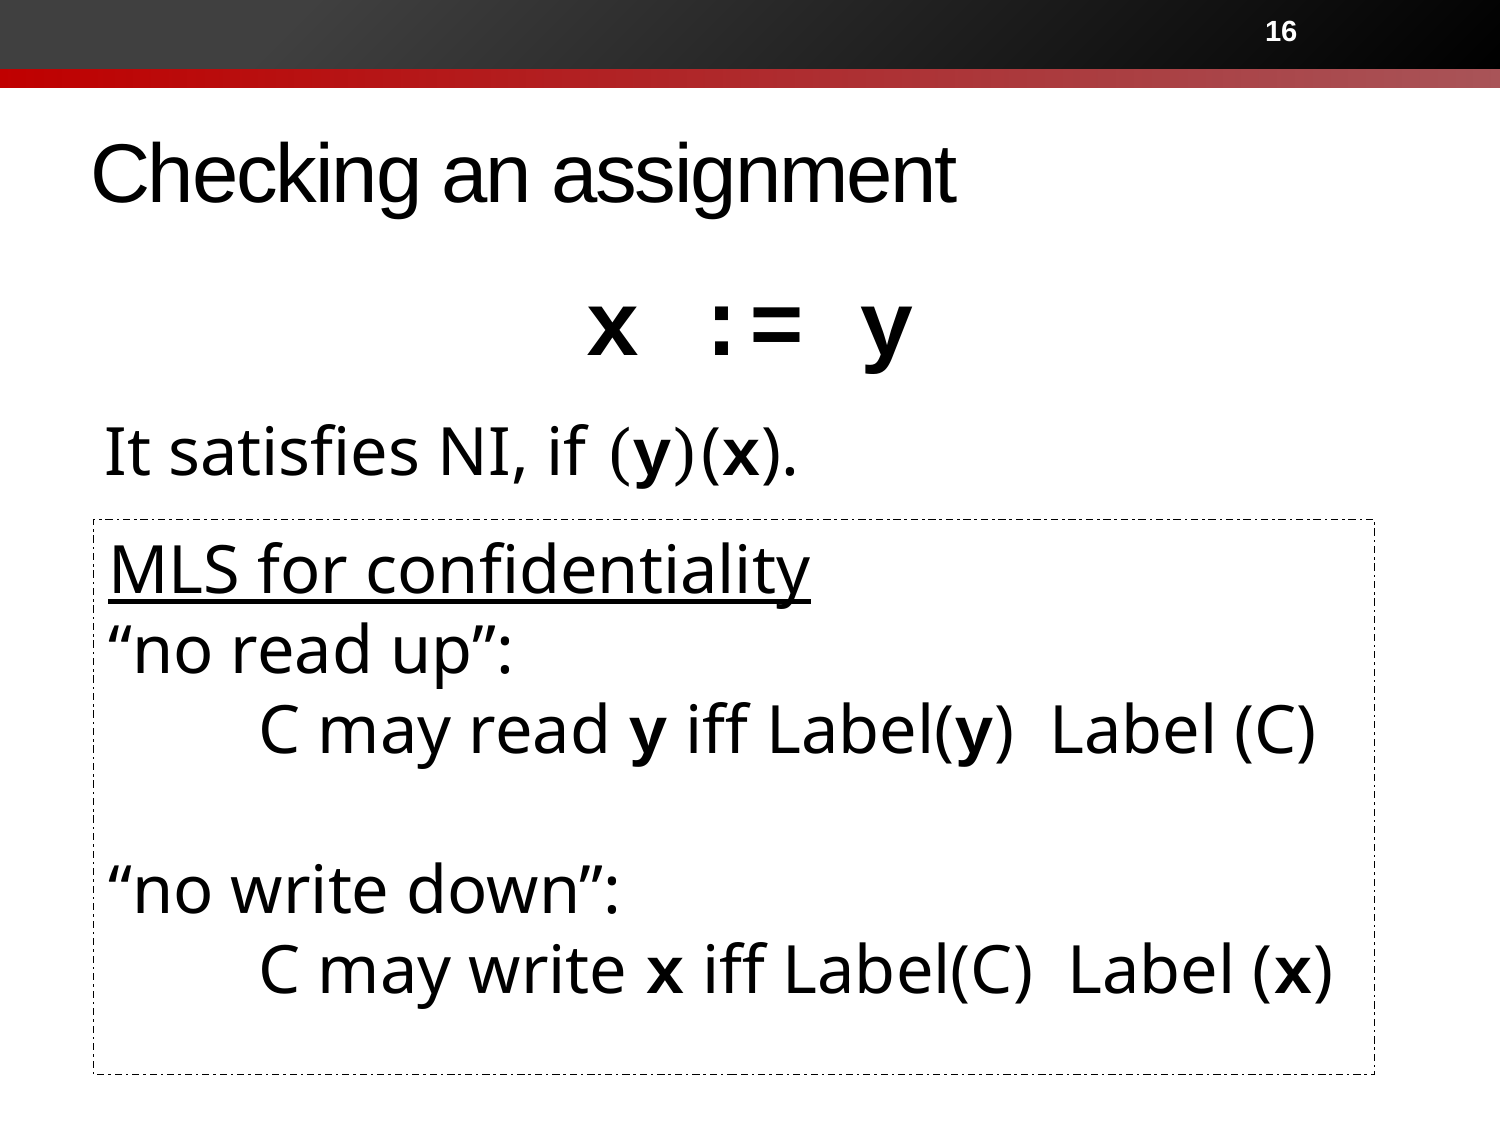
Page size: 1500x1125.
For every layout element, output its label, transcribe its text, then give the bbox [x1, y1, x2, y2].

text_box x := y [565, 256, 934, 382]
slide_number 16 [1250, 3, 1425, 57]
title Checking an assignment [75, 87, 1425, 250]
